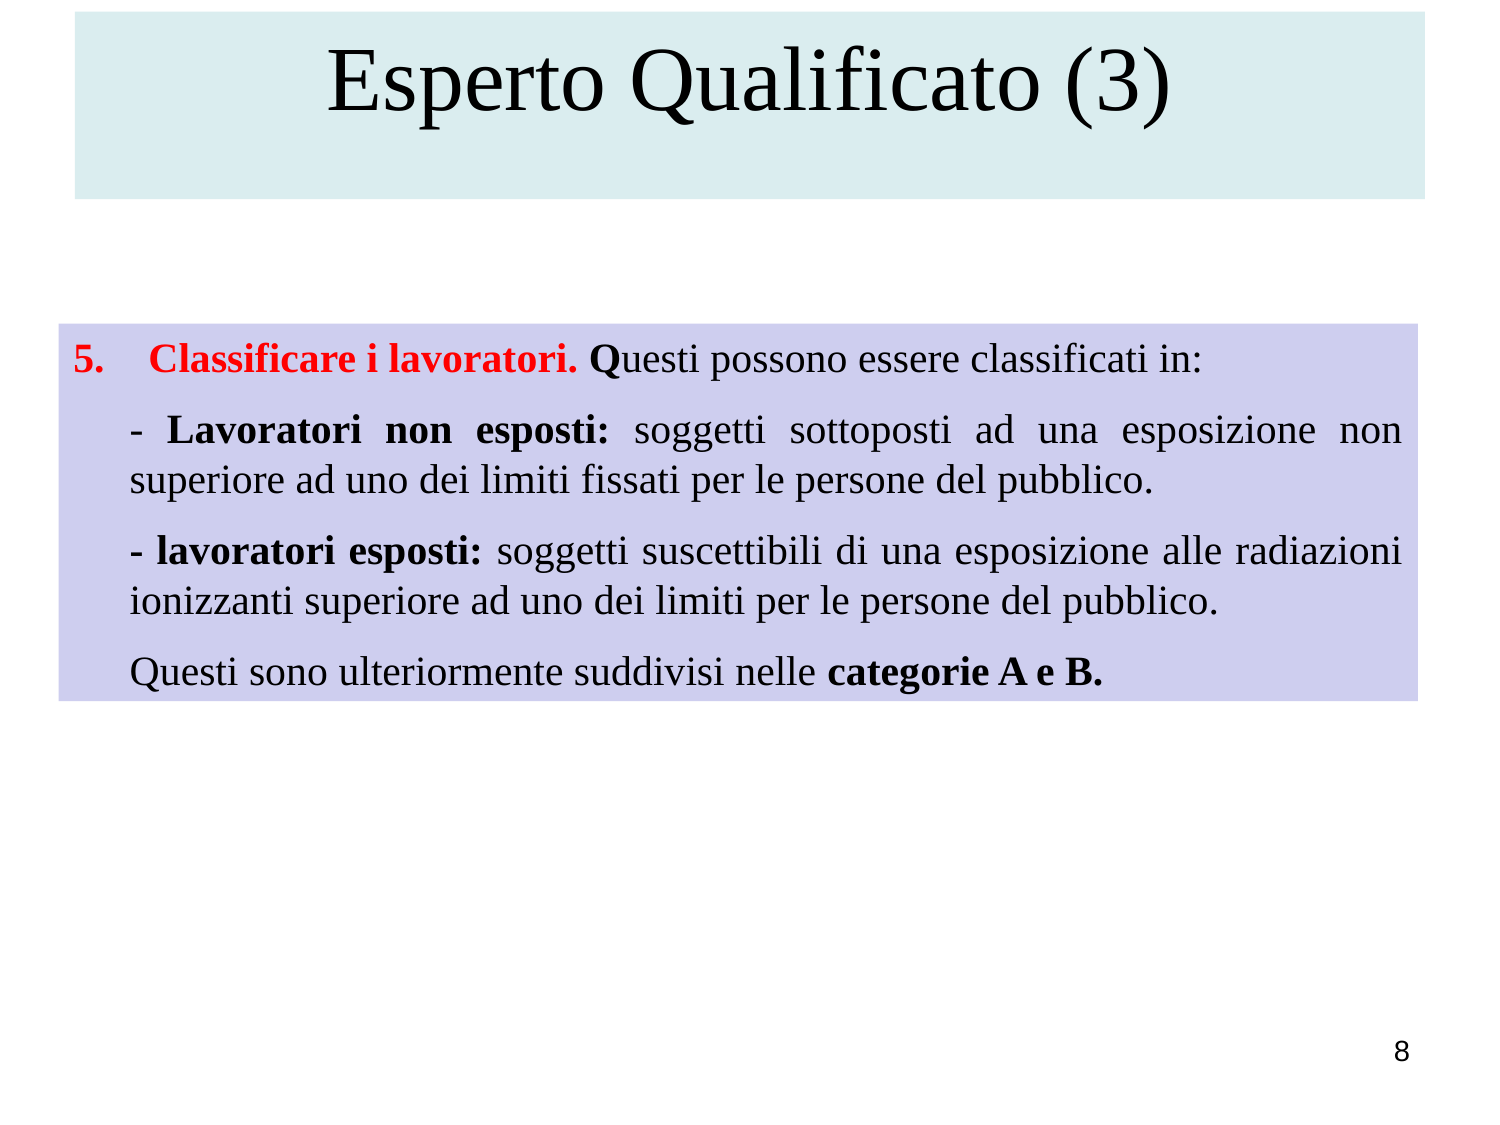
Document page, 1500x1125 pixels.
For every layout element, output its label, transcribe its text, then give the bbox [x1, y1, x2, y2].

text_box Classificare i lavoratori. Questi possono essere classificati in: - Lavoratori non esposti: soggetti sottoposti ad una esposizione non superiore ad uno dei limiti fissati per le persone del pubblico. - lavoratori esposti: soggetti suscettibili di una esposizione alle radiazioni ionizzanti superiore ad uno dei limiti per le persone del pubblico. Questi sono ulteriormente suddivisi nelle categorie A e B. [58, 323, 1418, 702]
slide_number 8 [1074, 1024, 1426, 1103]
text_box Esperto Qualificato (3) [74, 11, 1425, 200]
